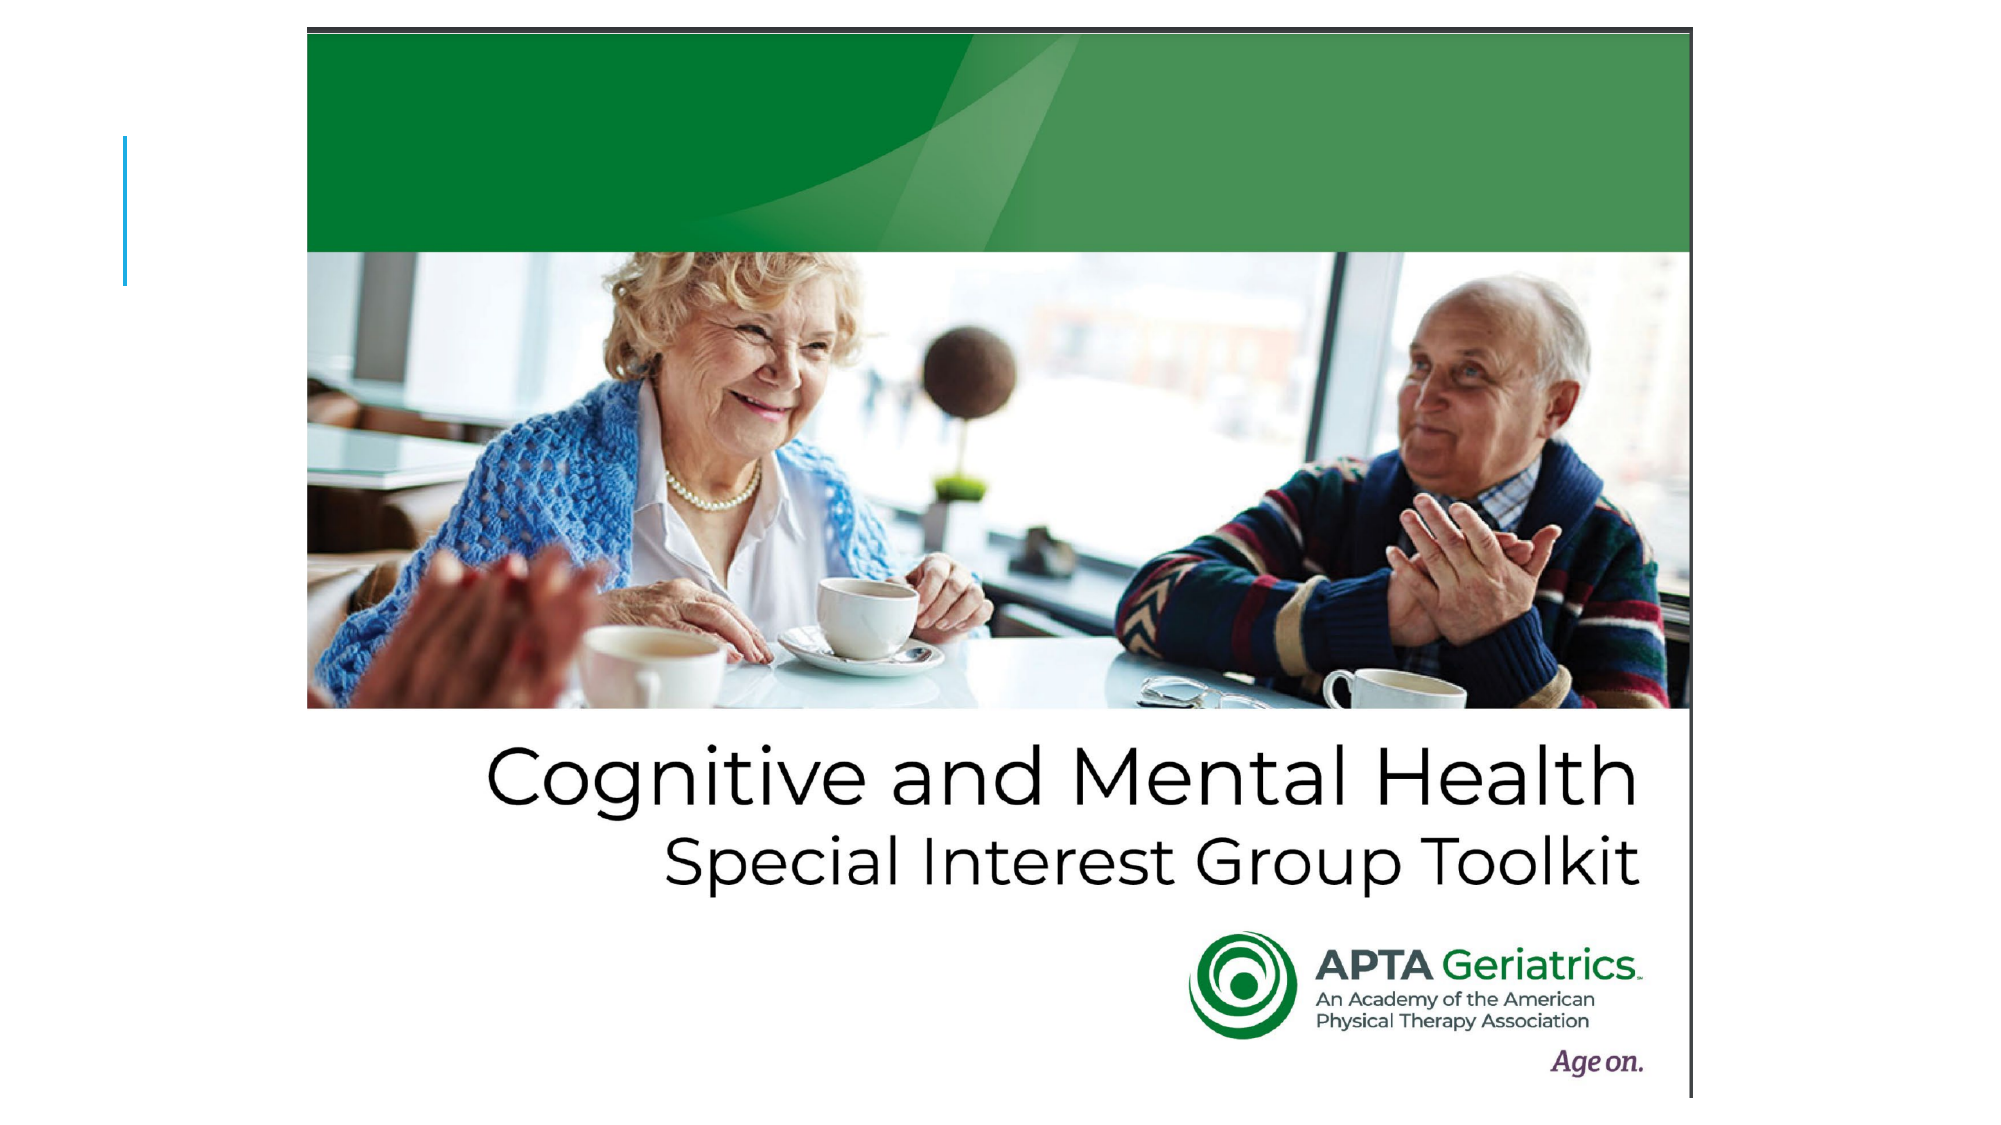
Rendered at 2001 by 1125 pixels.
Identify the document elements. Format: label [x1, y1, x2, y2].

picture [307, 27, 1693, 1098]
